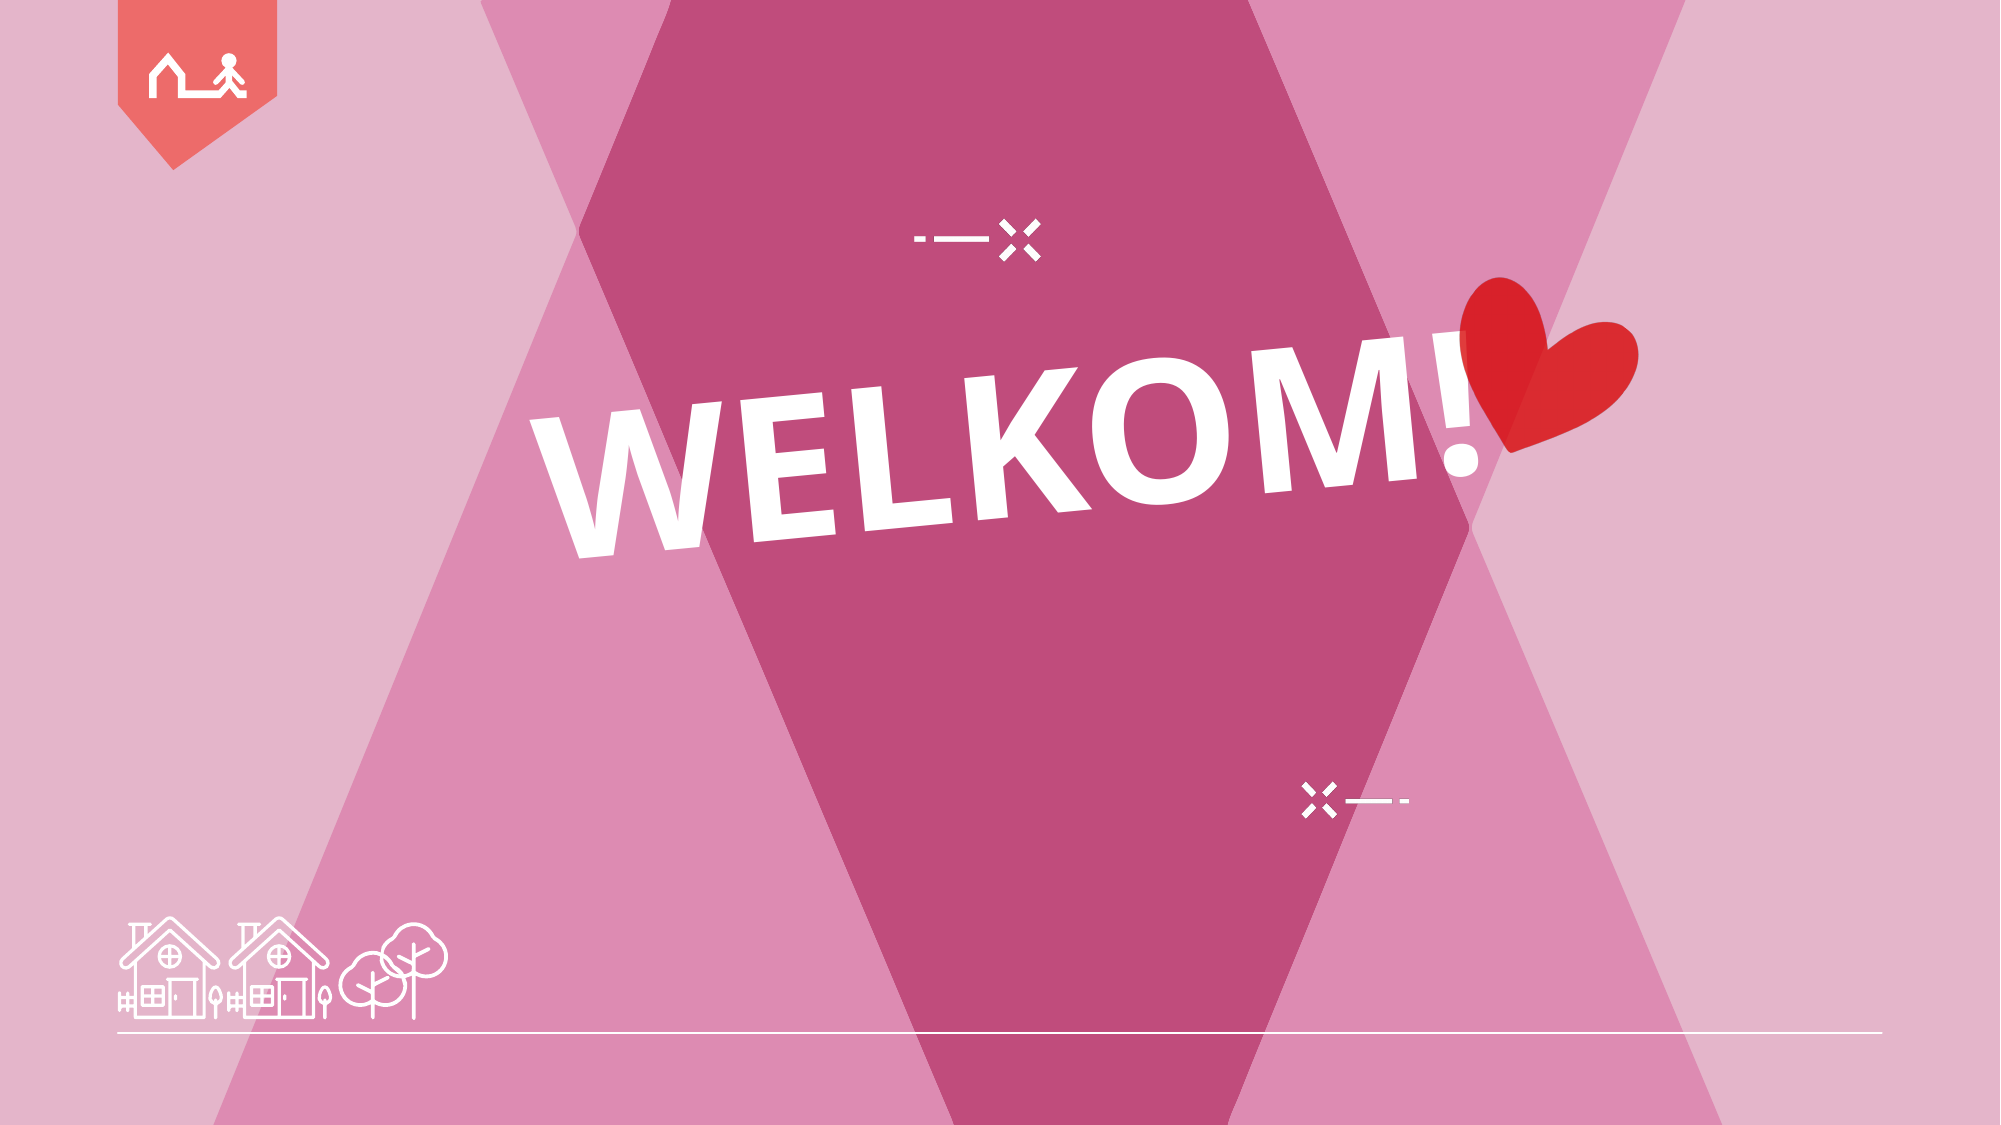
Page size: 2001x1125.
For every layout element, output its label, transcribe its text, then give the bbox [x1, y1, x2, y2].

picture [1410, 240, 1655, 484]
title WELKOM! [301, 319, 1739, 760]
picture [914, 218, 1041, 262]
picture [1301, 781, 1409, 819]
